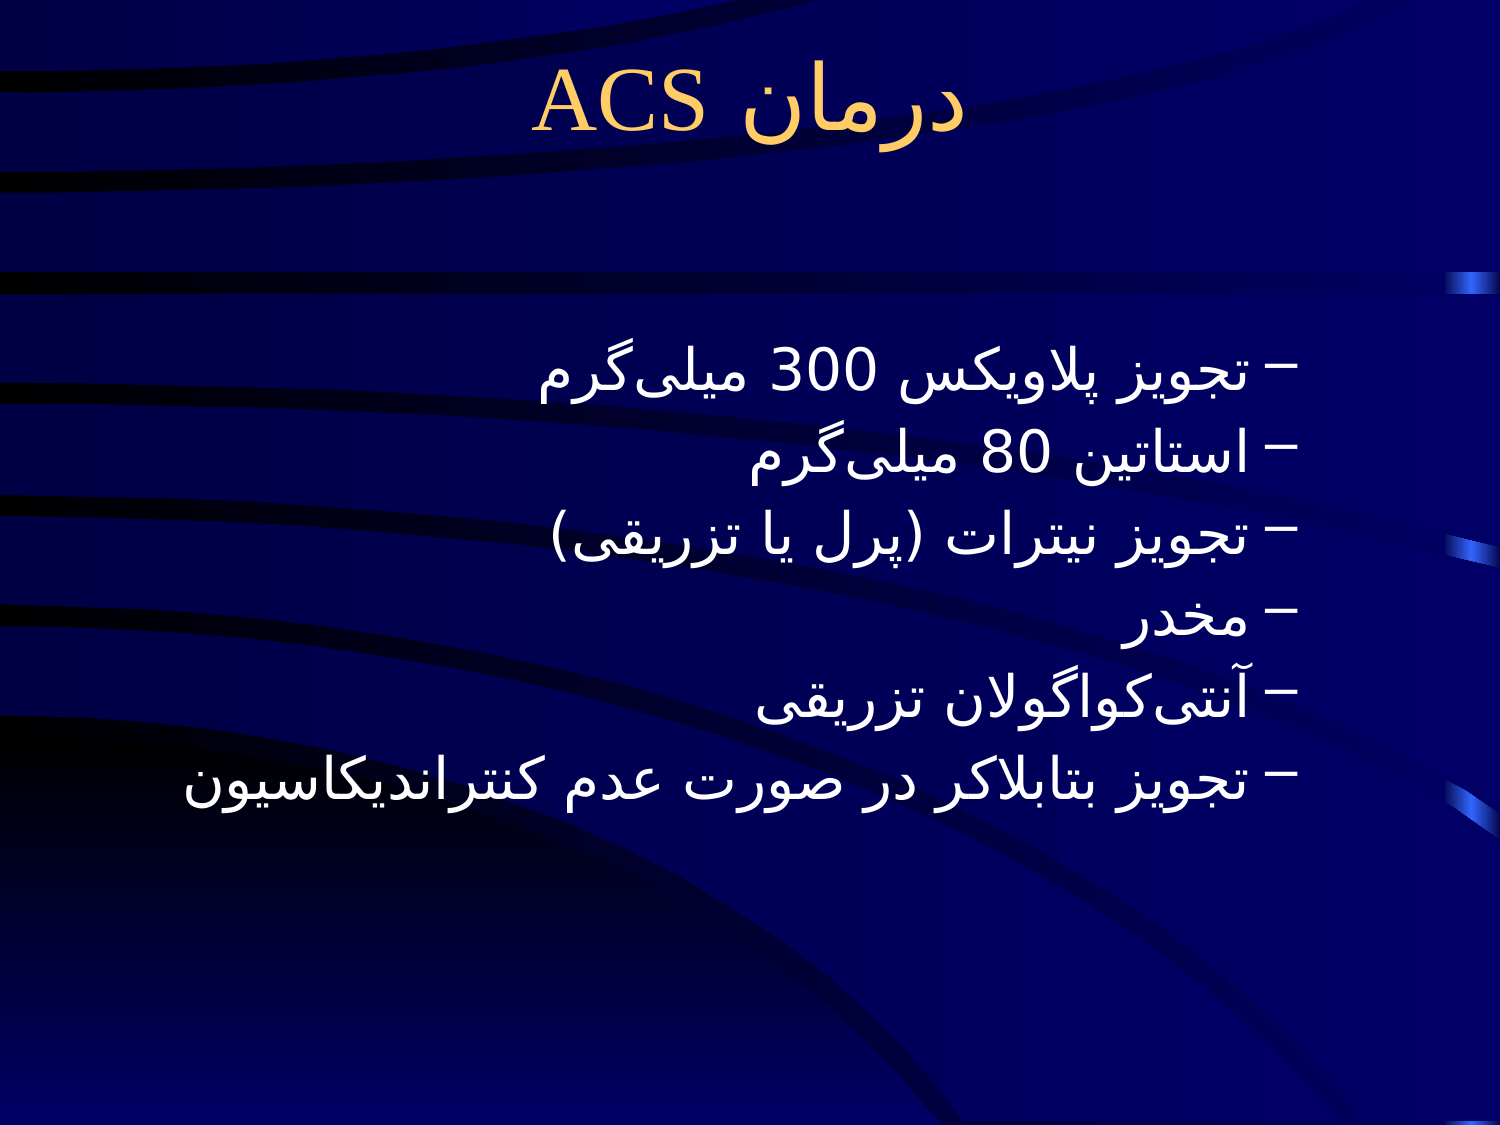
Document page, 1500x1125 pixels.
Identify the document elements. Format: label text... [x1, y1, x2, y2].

title درمان ACS [112, 0, 1388, 188]
list تجویز پلاویکس 300 میلی‌گرم استاتین 80 میلی‌گرم تجویز نیترات (پرل یا تزریقی) مخدر آنتی‌کواگولان تزریقی تجویز بتابلاکر در صورت عدم کنتراندیکاسیون [62, 324, 1388, 1000]
